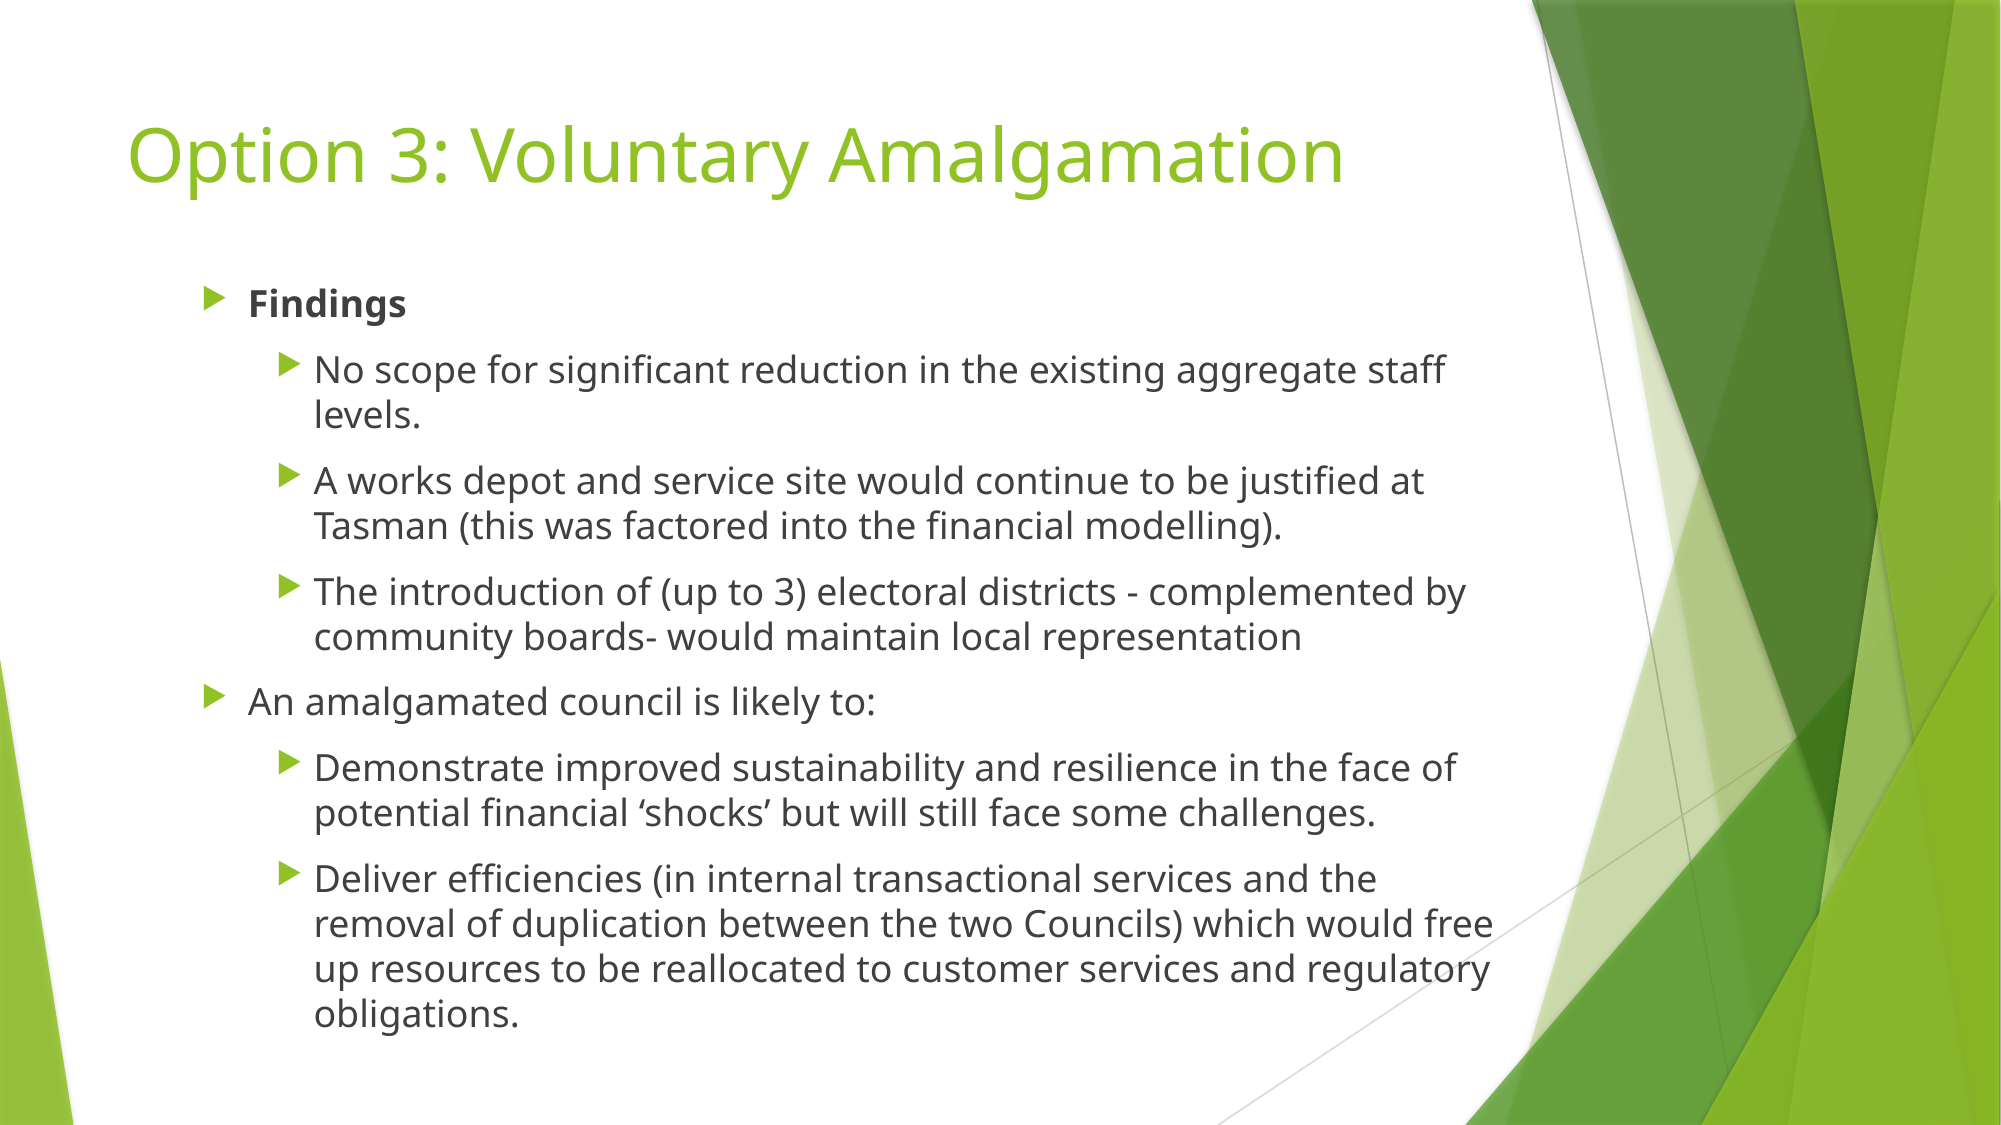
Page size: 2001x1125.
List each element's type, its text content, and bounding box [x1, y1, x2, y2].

list Findings No scope for significant reduction in the existing aggregate staff levels. A works depot and service site would continue to be justified at Tasman (this was factored into the financial modelling). The introduction of (up to 3) electoral districts - complemented by community boards- would maintain local representation An amalgamated council is likely to: Demonstrate improved sustainability and resilience in the face of potential financial ‘shocks’ but will still face some challenges. Deliver efficiencies (in internal transactional services and the removal of duplication between the two Councils) which would free up resources to be reallocated to customer services and regulatory obligations. [111, 272, 1522, 1074]
title Option 3: Voluntary Amalgamation [111, 99, 1522, 272]
